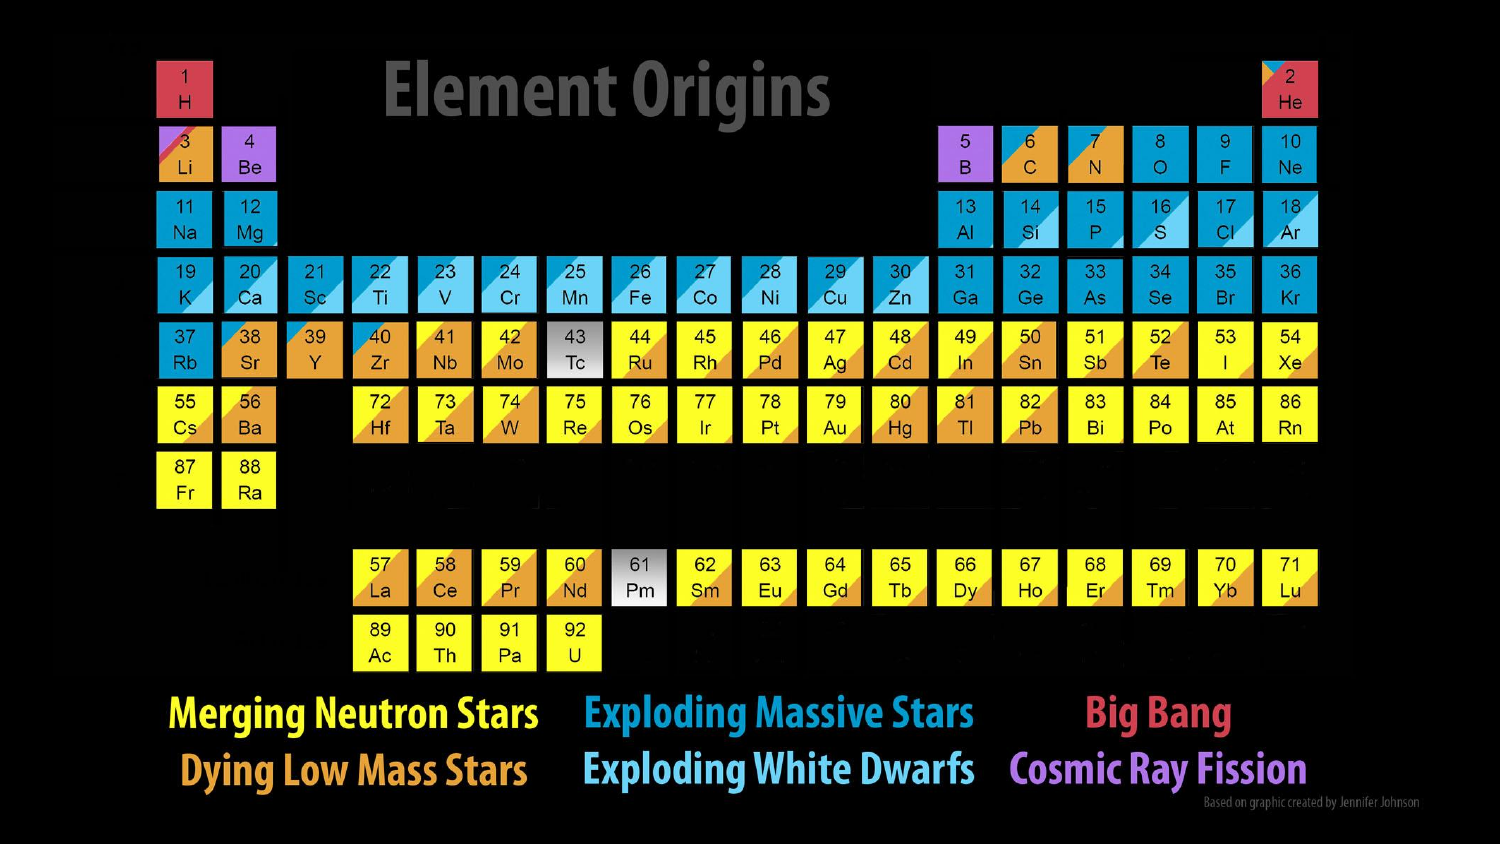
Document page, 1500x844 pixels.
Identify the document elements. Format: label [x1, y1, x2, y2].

picture [24, 24, 1436, 819]
